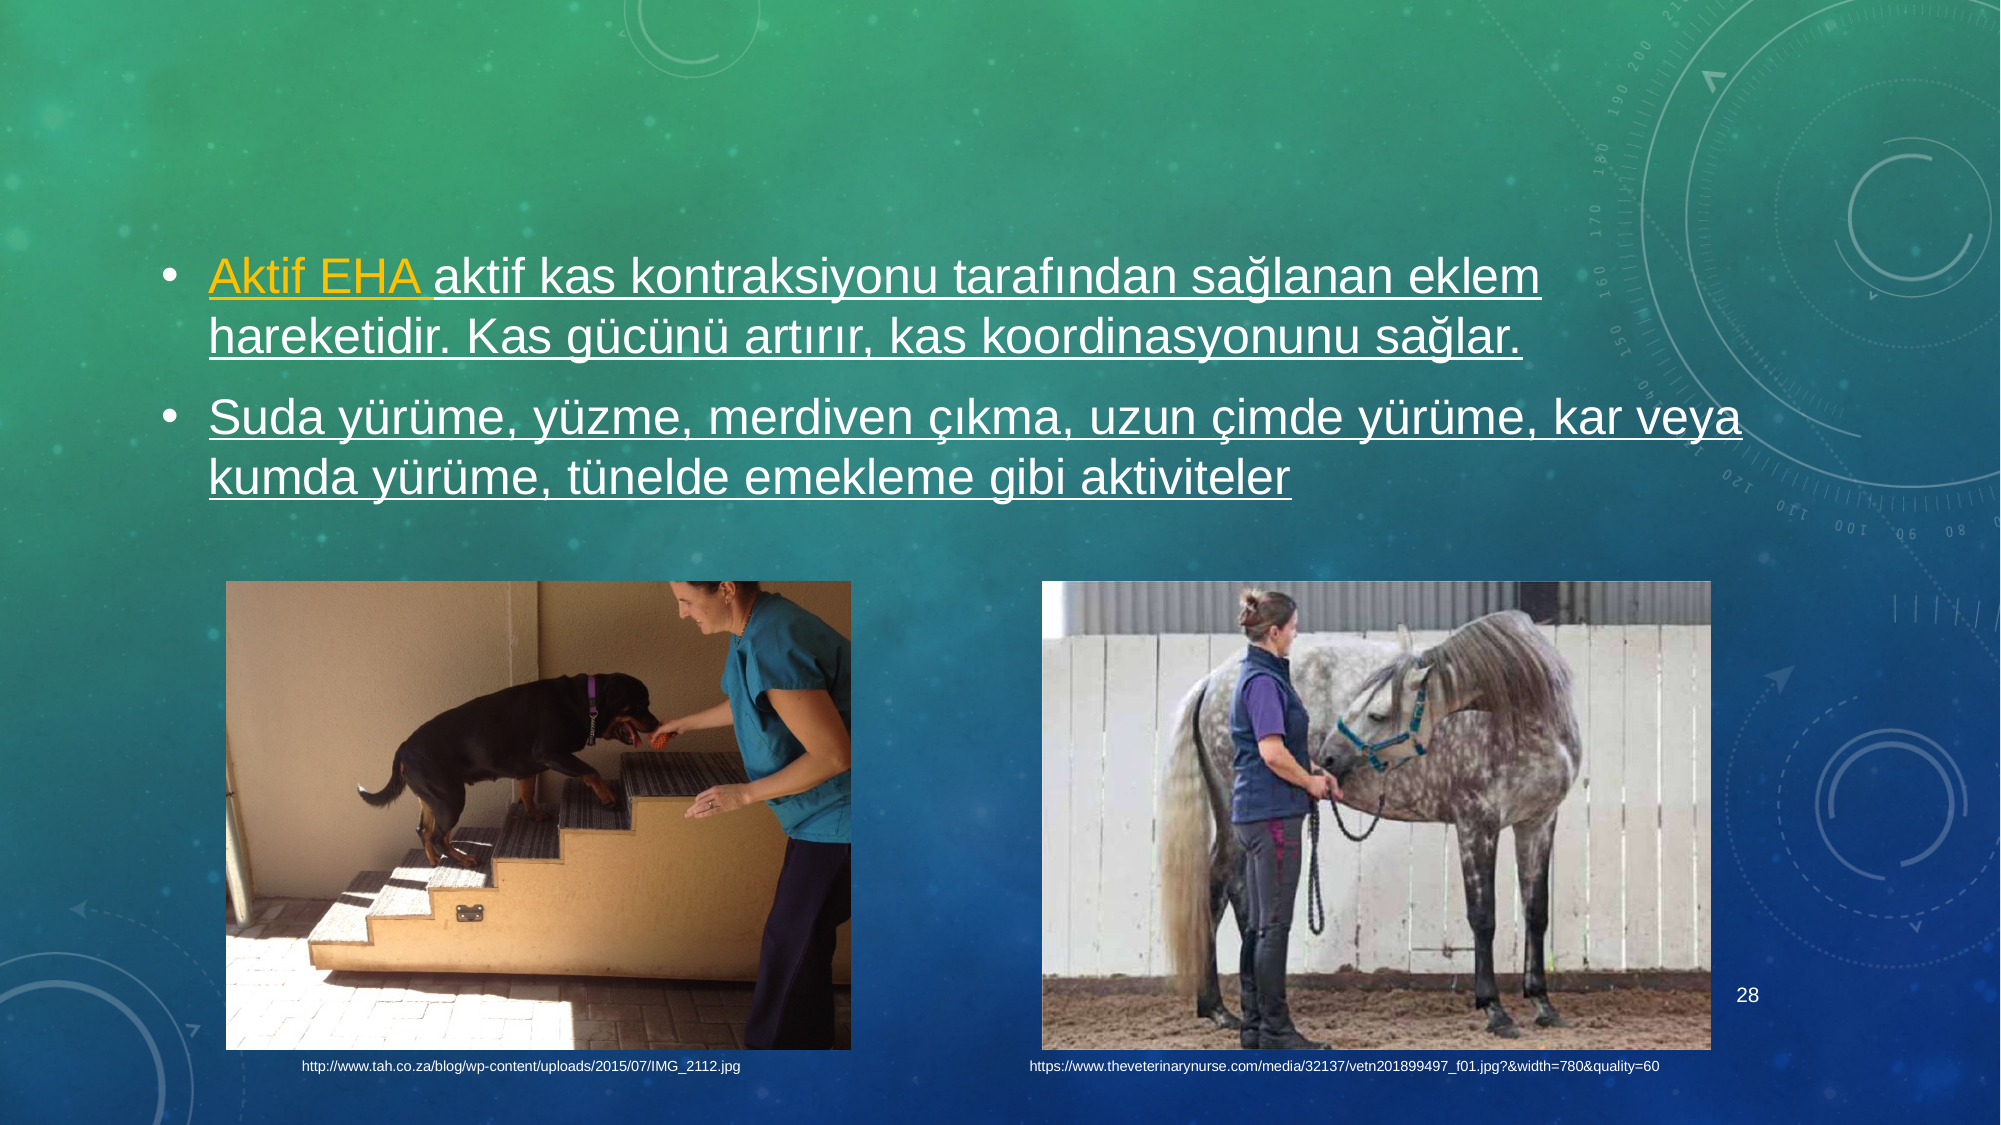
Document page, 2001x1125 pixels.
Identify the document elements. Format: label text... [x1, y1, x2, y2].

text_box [226, 581, 879, 1083]
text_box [1014, 581, 1759, 1088]
list Aktif EHA aktif kas kontraksiyonu tarafından sağlanan eklem hareketidir. Kas gücünü artırır, kas koordinasyonunu sağlar. Suda yürüme, yüzme, merdiven çıkma, uzun çimde yürüme, kar veya kumda yürüme, tünelde emekleme gibi aktiviteler [146, 149, 1809, 600]
slide_number 28 [1765, 963, 1775, 1025]
picture [0, 0, 2001, 1125]
